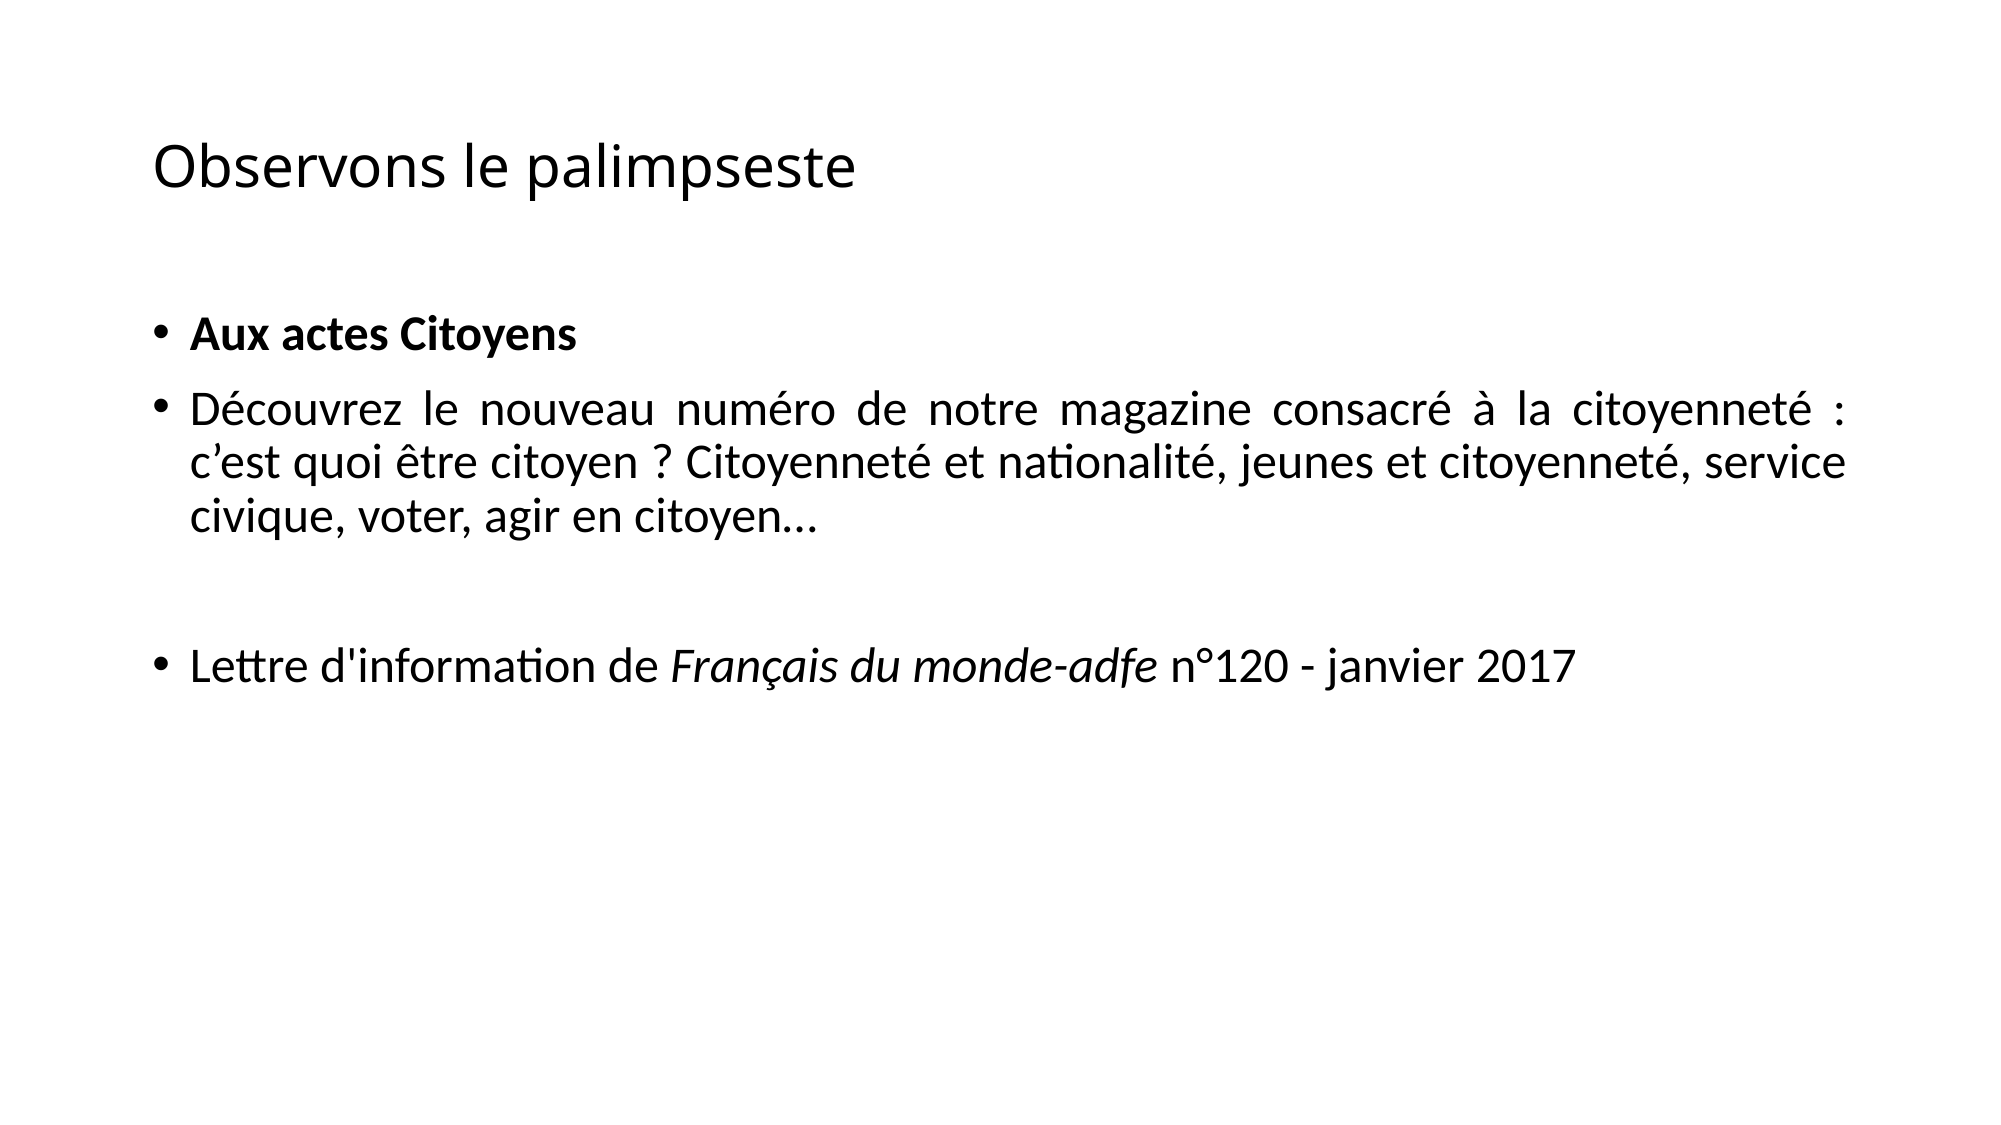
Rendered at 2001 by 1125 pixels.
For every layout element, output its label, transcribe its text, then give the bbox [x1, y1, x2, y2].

list Aux actes Citoyens Découvrez le nouveau numéro de notre magazine consacré à la citoyenneté : c’est quoi être citoyen ? Citoyenneté et nationalité, jeunes et citoyenneté, service civique, voter, agir en citoyen… Lettre d'information de Français du monde-adfe n°120 - janvier 2017 [137, 299, 1863, 1014]
title Observons le palimpseste [137, 59, 1863, 278]
